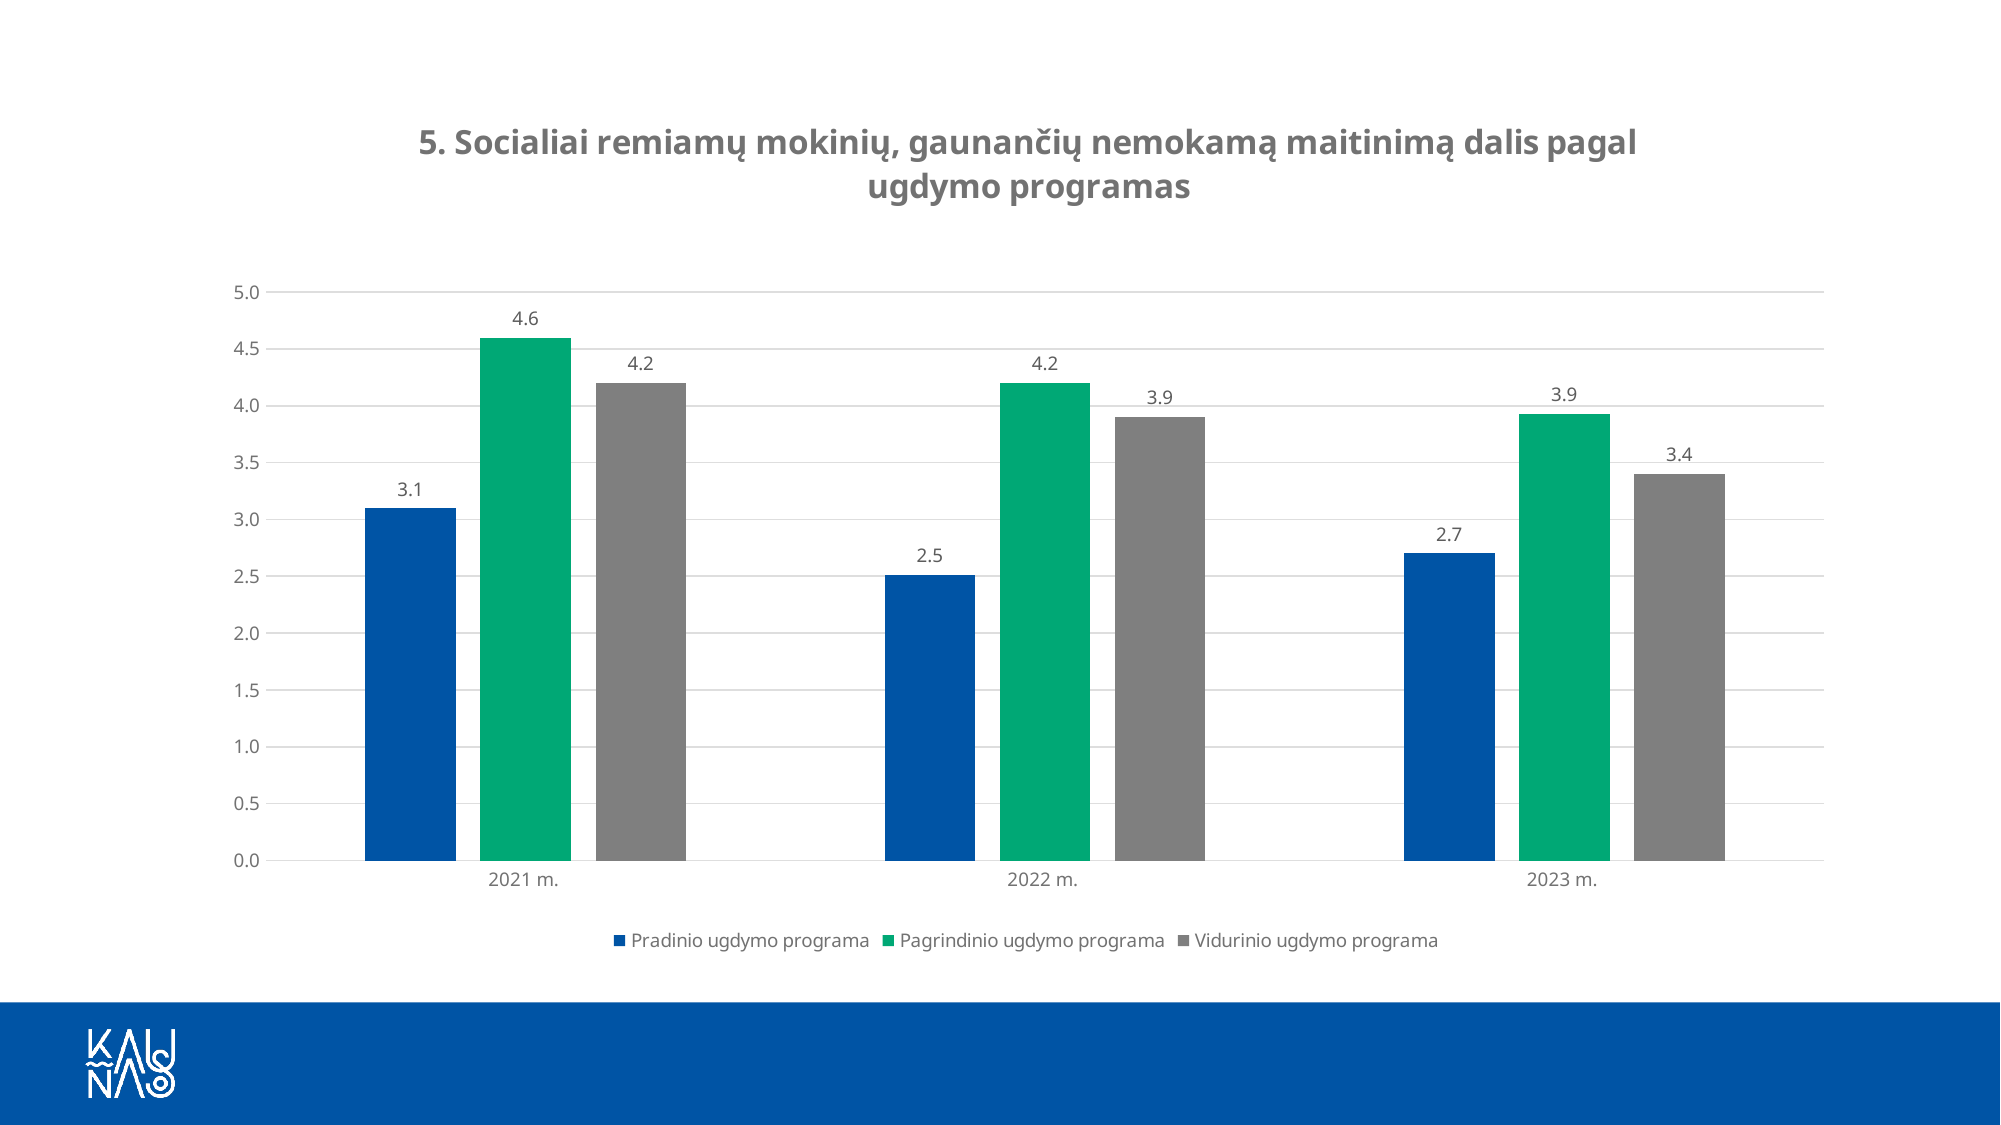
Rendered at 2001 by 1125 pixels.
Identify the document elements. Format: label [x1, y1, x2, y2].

chart [200, 84, 1858, 960]
picture [85, 1029, 175, 1098]
